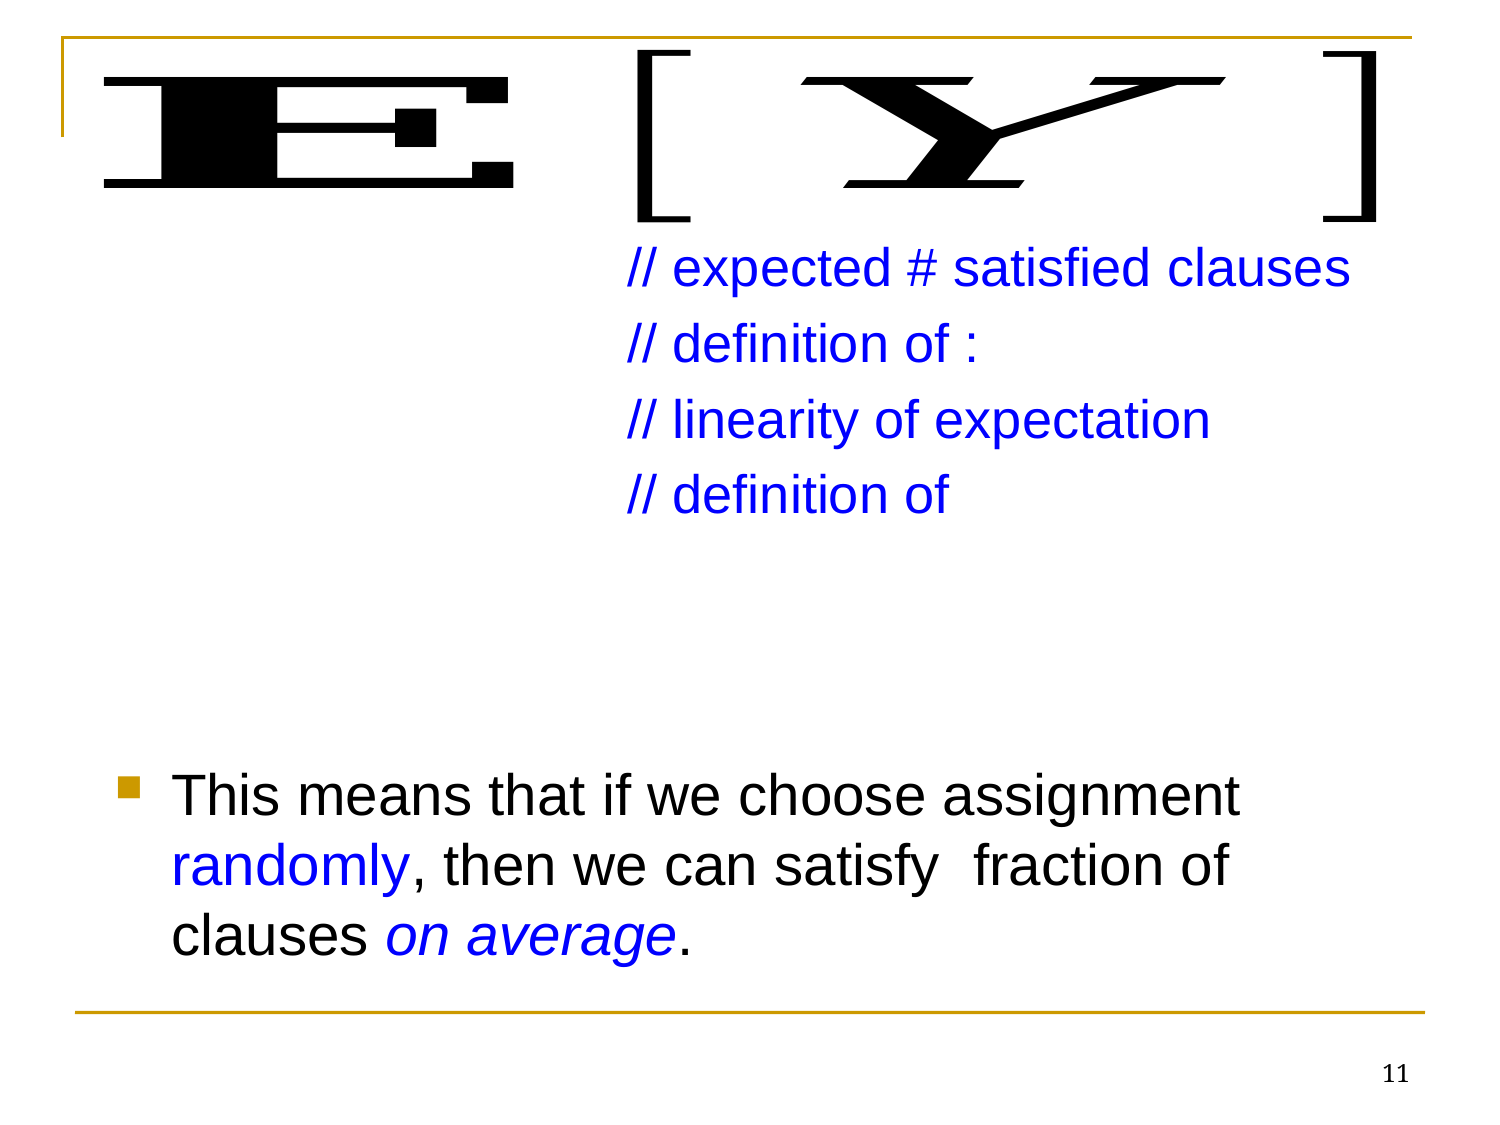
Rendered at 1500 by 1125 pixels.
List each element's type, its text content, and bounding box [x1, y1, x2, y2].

slide_number 11 [1074, 1024, 1425, 1100]
